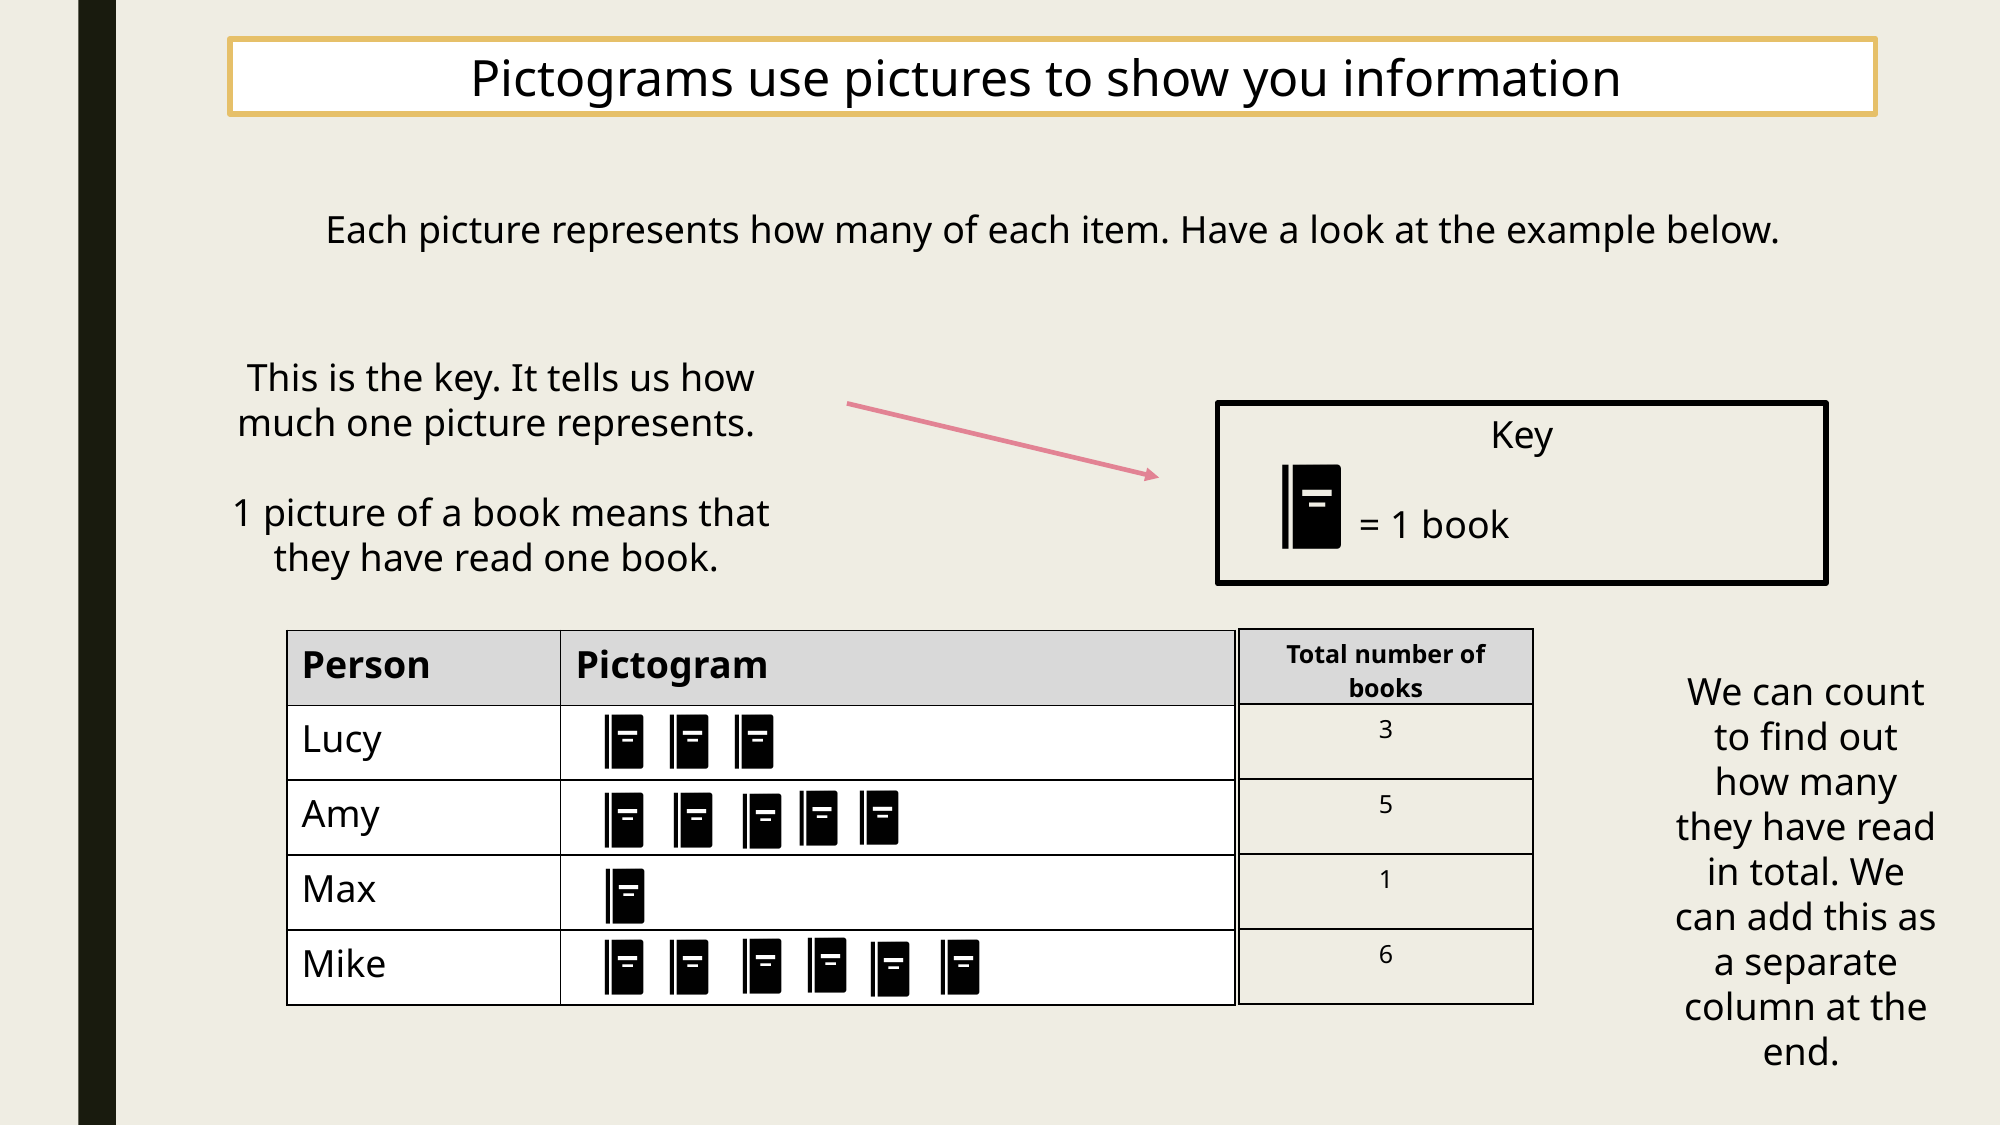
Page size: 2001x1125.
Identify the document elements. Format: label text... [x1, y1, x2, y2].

table_header Person [288, 631, 560, 705]
picture [591, 934, 722, 1000]
text_box Pictograms use pictures to show you information [227, 36, 1878, 117]
table_header Pictogram [561, 631, 1234, 705]
table_cell 1 [1240, 855, 1532, 928]
text_box Each picture represents how many of each item. Have a look at the example below. [227, 198, 1890, 259]
picture [729, 785, 912, 854]
table_cell Amy [288, 781, 560, 854]
table_cell 3 [1240, 705, 1532, 778]
text_box Key = 1 book [1215, 400, 1829, 586]
table_cell [561, 856, 1234, 929]
picture [729, 932, 923, 1002]
table_cell 5 [1240, 780, 1532, 853]
table_cell [561, 781, 1234, 854]
text_box We can count to find out how many they have read in total. We can add this as a separate column at the end. [1659, 660, 1954, 1081]
table_cell [561, 706, 1234, 779]
table_cell Mike [288, 931, 560, 1004]
picture [591, 787, 657, 853]
picture [660, 787, 726, 853]
picture [591, 709, 787, 775]
picture [927, 934, 993, 1000]
table_cell [561, 931, 1234, 1004]
table_header Total number of books [1240, 630, 1532, 703]
text_box This is the key. It tells us how much one picture represents. 1 picture of a book means that they have read one book. [183, 346, 819, 587]
picture [1261, 456, 1362, 557]
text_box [846, 403, 1160, 478]
table_cell Lucy [288, 706, 560, 779]
picture [592, 863, 658, 929]
table_cell 6 [1240, 930, 1532, 1003]
table_cell Max [288, 856, 560, 929]
